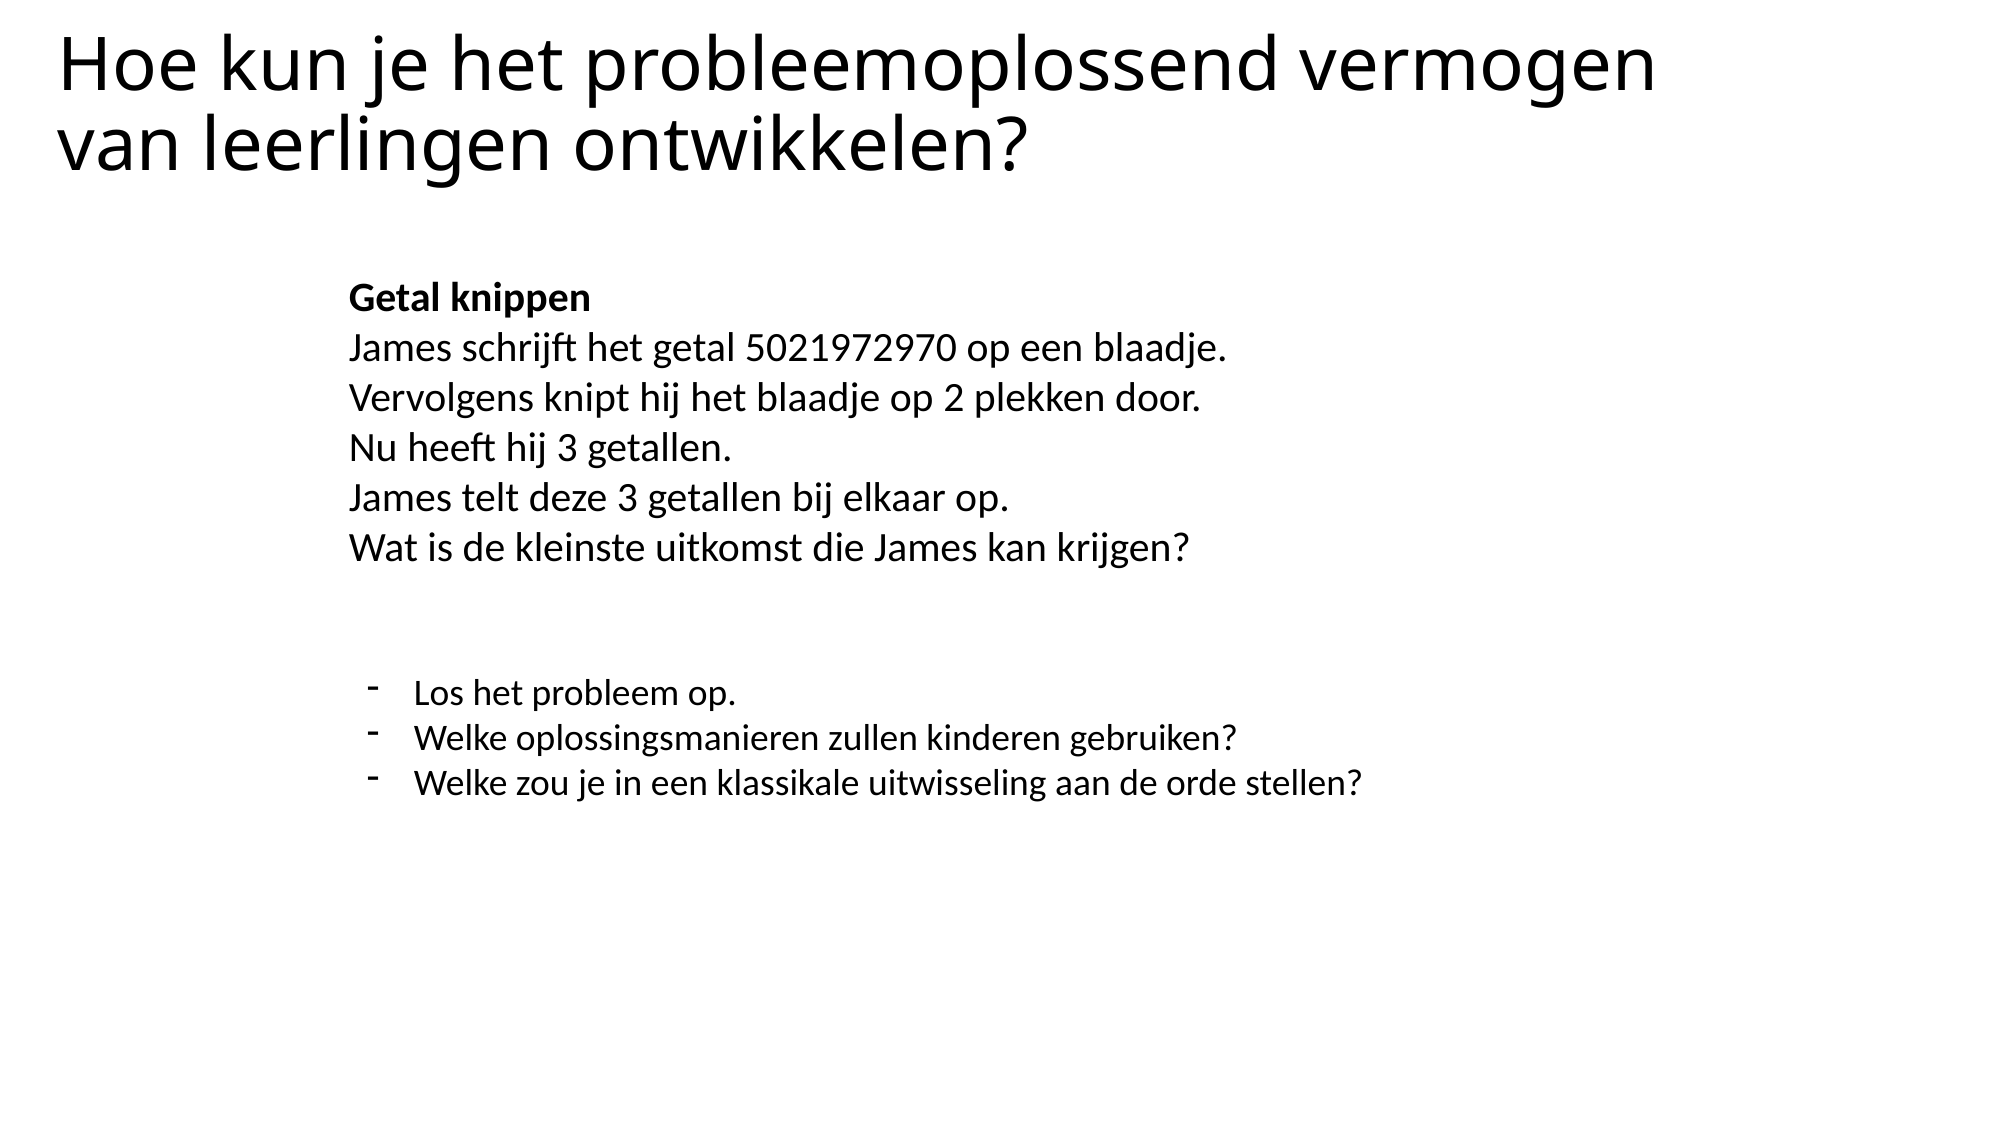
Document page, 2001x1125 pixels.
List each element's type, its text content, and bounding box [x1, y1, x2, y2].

text_box Hoe kun je het probleemoplossend vermogen van leerlingen ontwikkelen? [42, 18, 1787, 195]
text_box Los het probleem op. Welke oplossingsmanieren zullen kinderen gebruiken? Welke zou je in een klassikale uitwisseling aan de orde stellen? [352, 660, 1380, 811]
text_box Getal knippen James schrijft het getal 5021972970 op een blaadje. Vervolgens knipt hij het blaadje op 2 plekken door. Nu heeft hij 3 getallen. James telt deze 3 getallen bij elkaar op. Wat is de kleinste uitkomst die James kan krijgen? [333, 262, 1244, 577]
